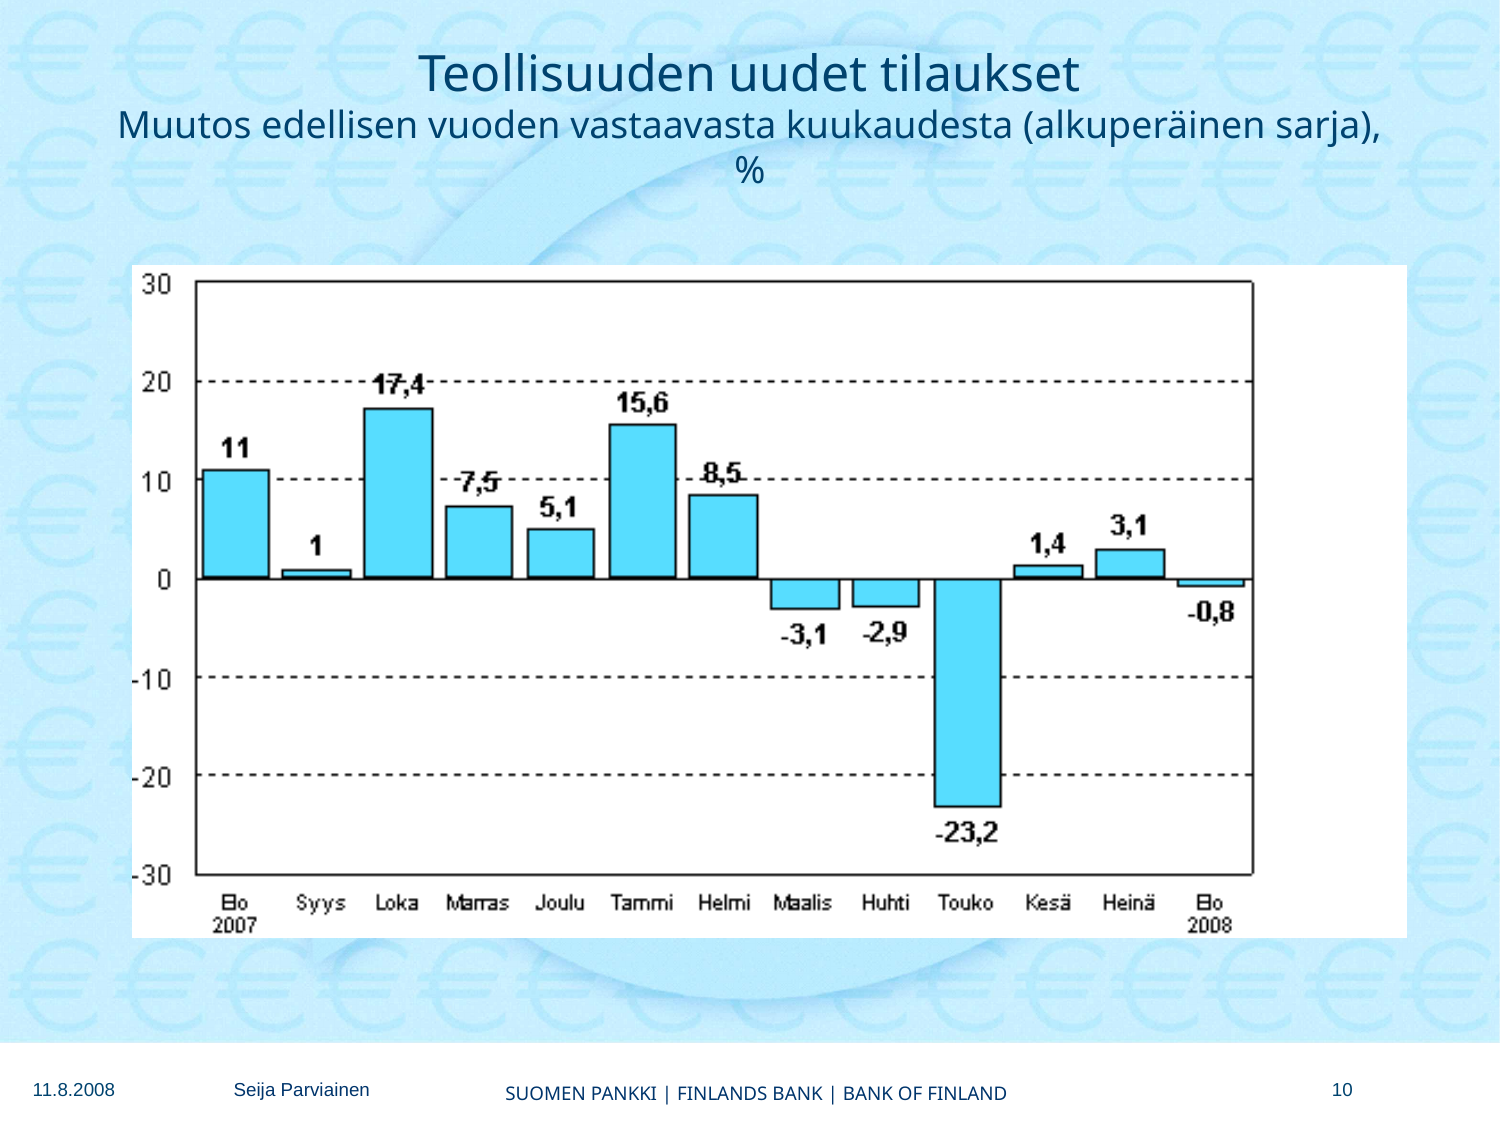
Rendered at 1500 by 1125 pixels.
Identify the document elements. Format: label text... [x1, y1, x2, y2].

footer Seija Parviainen [218, 1070, 455, 1125]
slide_number 10 [1316, 1070, 1478, 1118]
title Teollisuuden uudet tilaukset Muutos edellisen vuoden vastaavasta kuukaudesta (alkuperäinen sarja), % [87, 44, 1413, 233]
picture [0, 0, 1500, 1043]
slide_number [17, 1070, 207, 1125]
